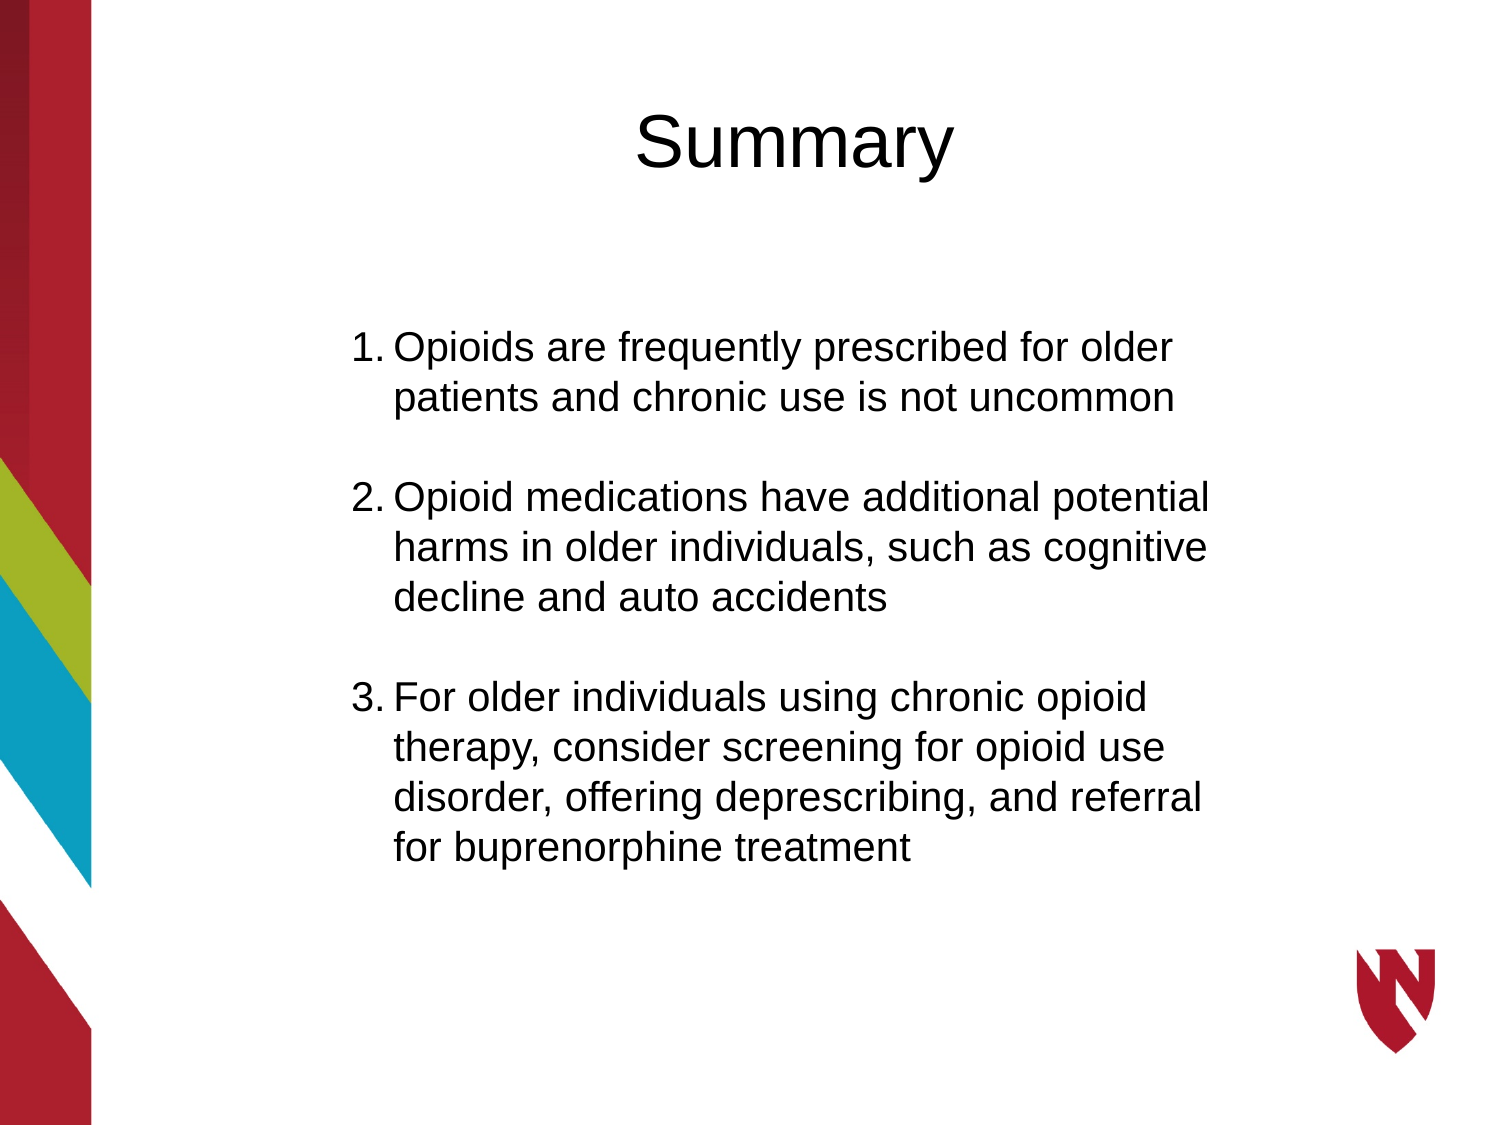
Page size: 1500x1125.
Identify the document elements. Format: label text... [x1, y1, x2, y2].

picture [0, 0, 1500, 1125]
text_box Opioids are frequently prescribed for older patients and chronic use is not uncommon Opioid medications have additional potential harms in older individuals, such as cognitive decline and auto accidents For older individuals using chronic opioid therapy, consider screening for opioid use disorder, offering deprescribing, and referral for buprenorphine treatment [336, 312, 1254, 878]
text_box Summary [619, 85, 971, 190]
